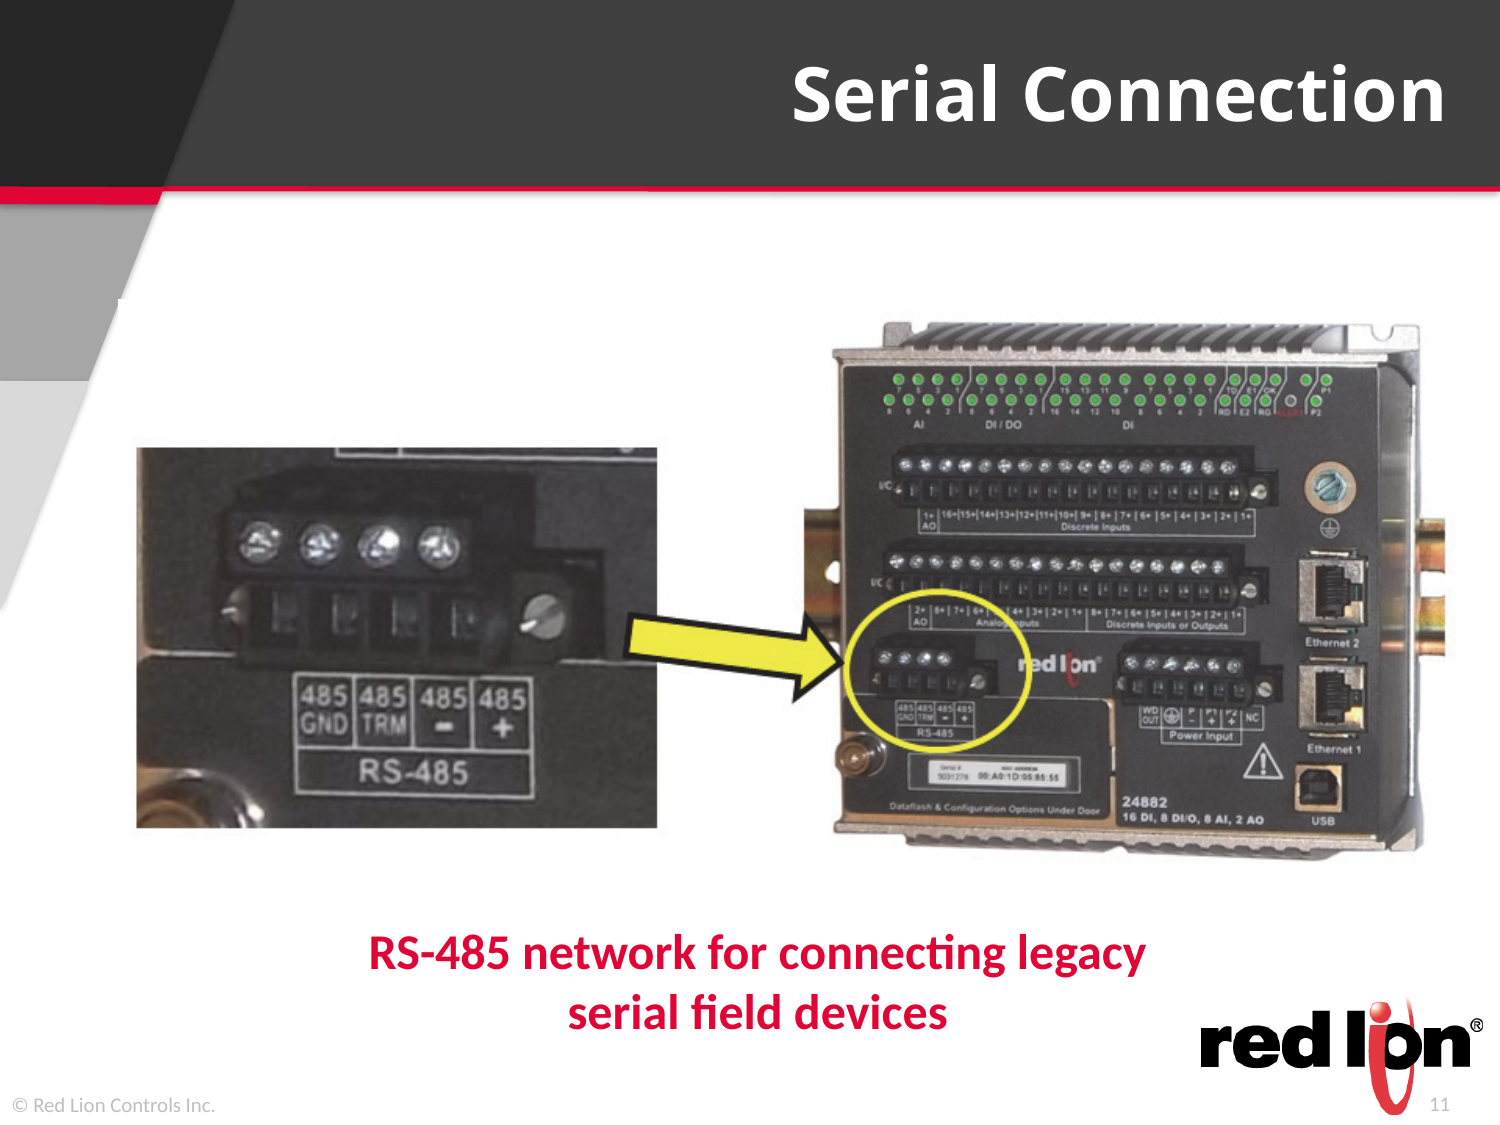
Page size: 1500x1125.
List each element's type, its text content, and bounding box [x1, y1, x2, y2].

title Serial Connection [188, 35, 1463, 148]
picture [118, 299, 1476, 877]
text_box RS-485 network for connecting legacy serial field devices [353, 912, 1162, 1048]
picture [1201, 995, 1483, 1115]
